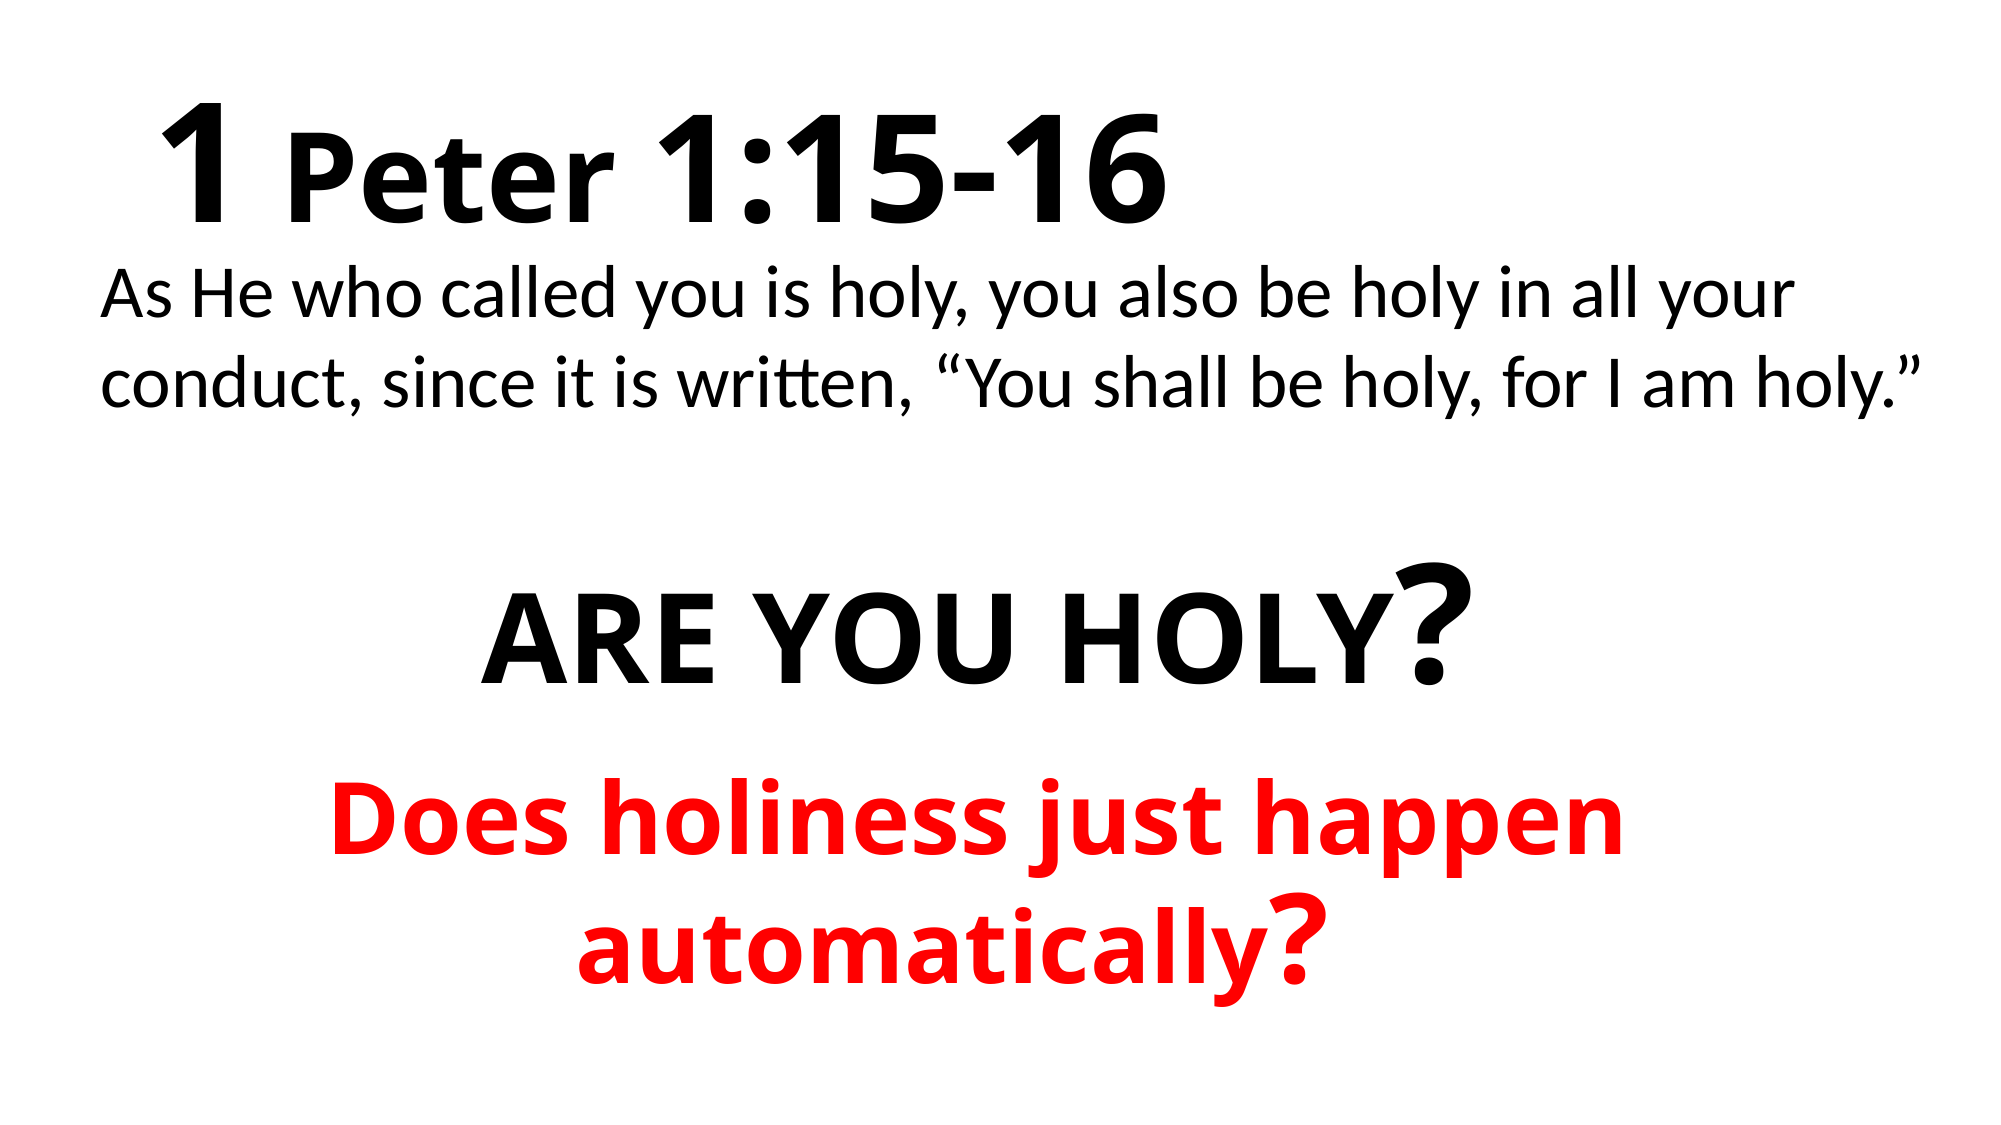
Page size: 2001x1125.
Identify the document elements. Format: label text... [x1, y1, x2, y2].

title 1 Peter 1:15-16 [137, 59, 1863, 235]
text_box As He who called you is holy, you also be holy in all your conduct, since it is written, “You shall be holy, for I am holy.” [86, 235, 1948, 431]
text_box Does holiness just happen automatically? [115, 780, 1841, 999]
text_box ARE YOU HOLY? [115, 520, 1841, 739]
